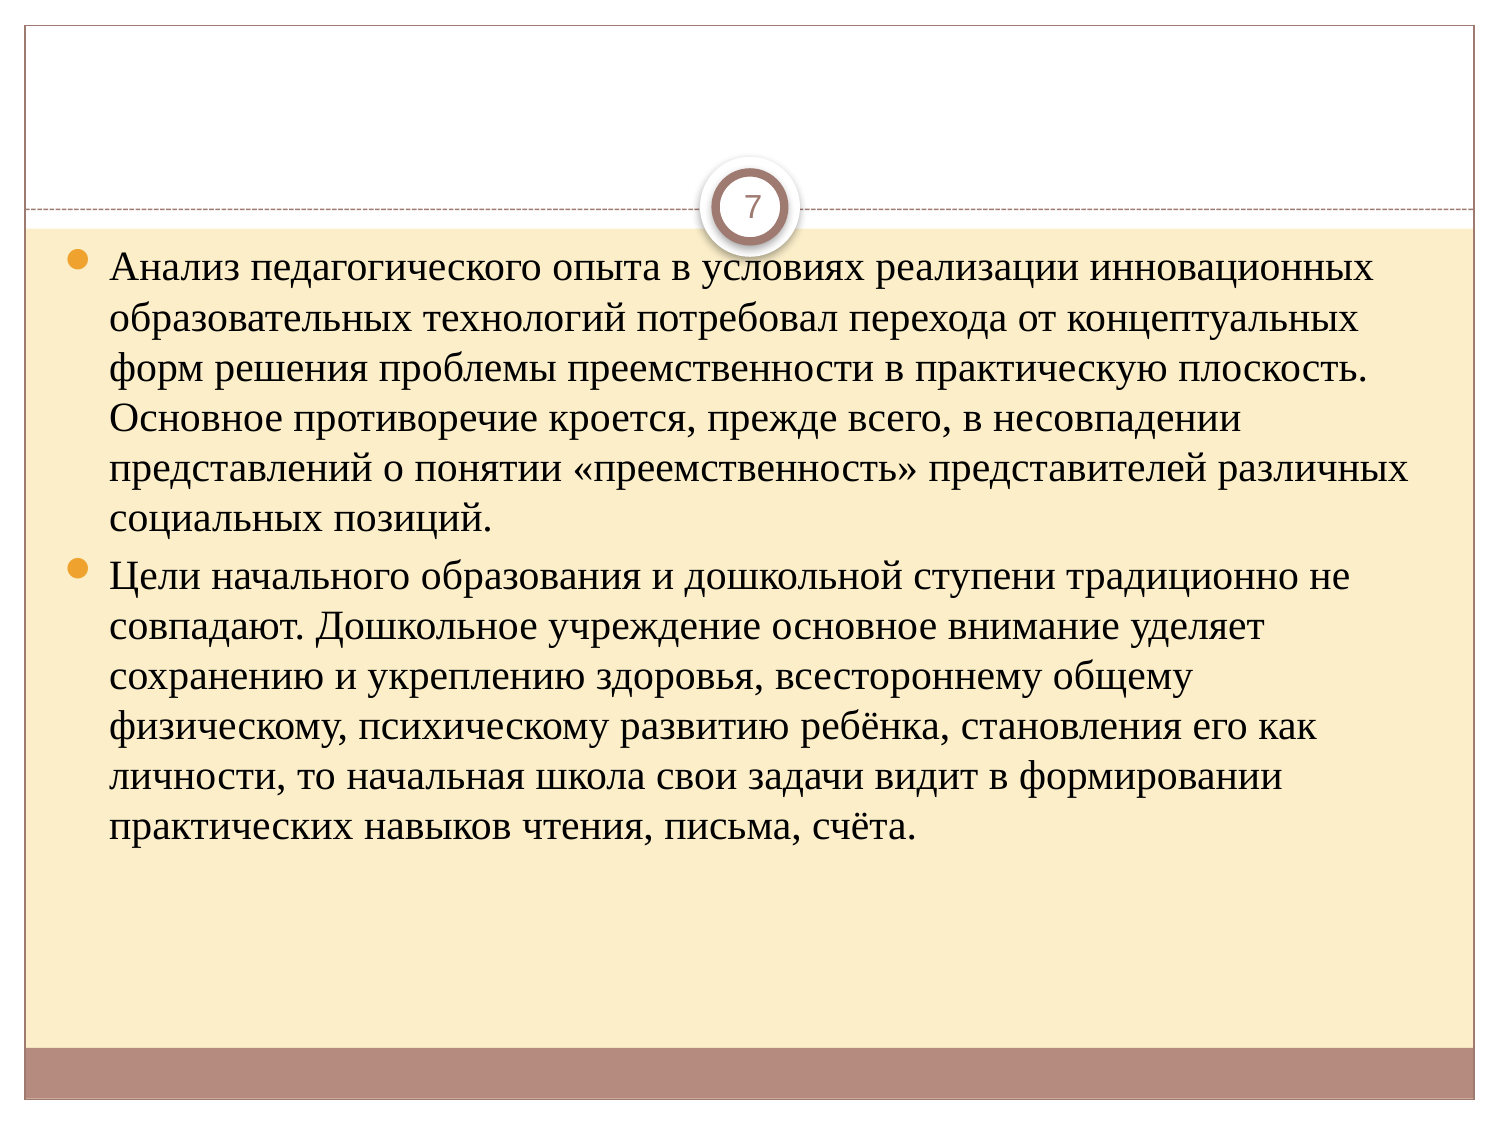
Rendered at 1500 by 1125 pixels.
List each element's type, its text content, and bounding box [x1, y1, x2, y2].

slide_number 7 [715, 168, 791, 241]
list Анализ педагогического опыта в условиях реализации инновационных образовательных технологий потребовал перехода от концептуальных форм решения проблемы преемственности в практическую плоскость. Основное противоречие кроется, прежде всего, в несовпадении представлений о понятии «преемственность» представителей различных социальных позиций. Цели начального образования и дошкольной ступени традиционно не совпадают. Дошкольное учреждение основное внимание уделяет сохранению и укреплению здоровья, всестороннему общему физическому, психическому развитию ребёнка, становления его как личности, то начальная школа свои задачи видит в формировании практических навыков чтения, письма, счёта. [49, 231, 1445, 1001]
